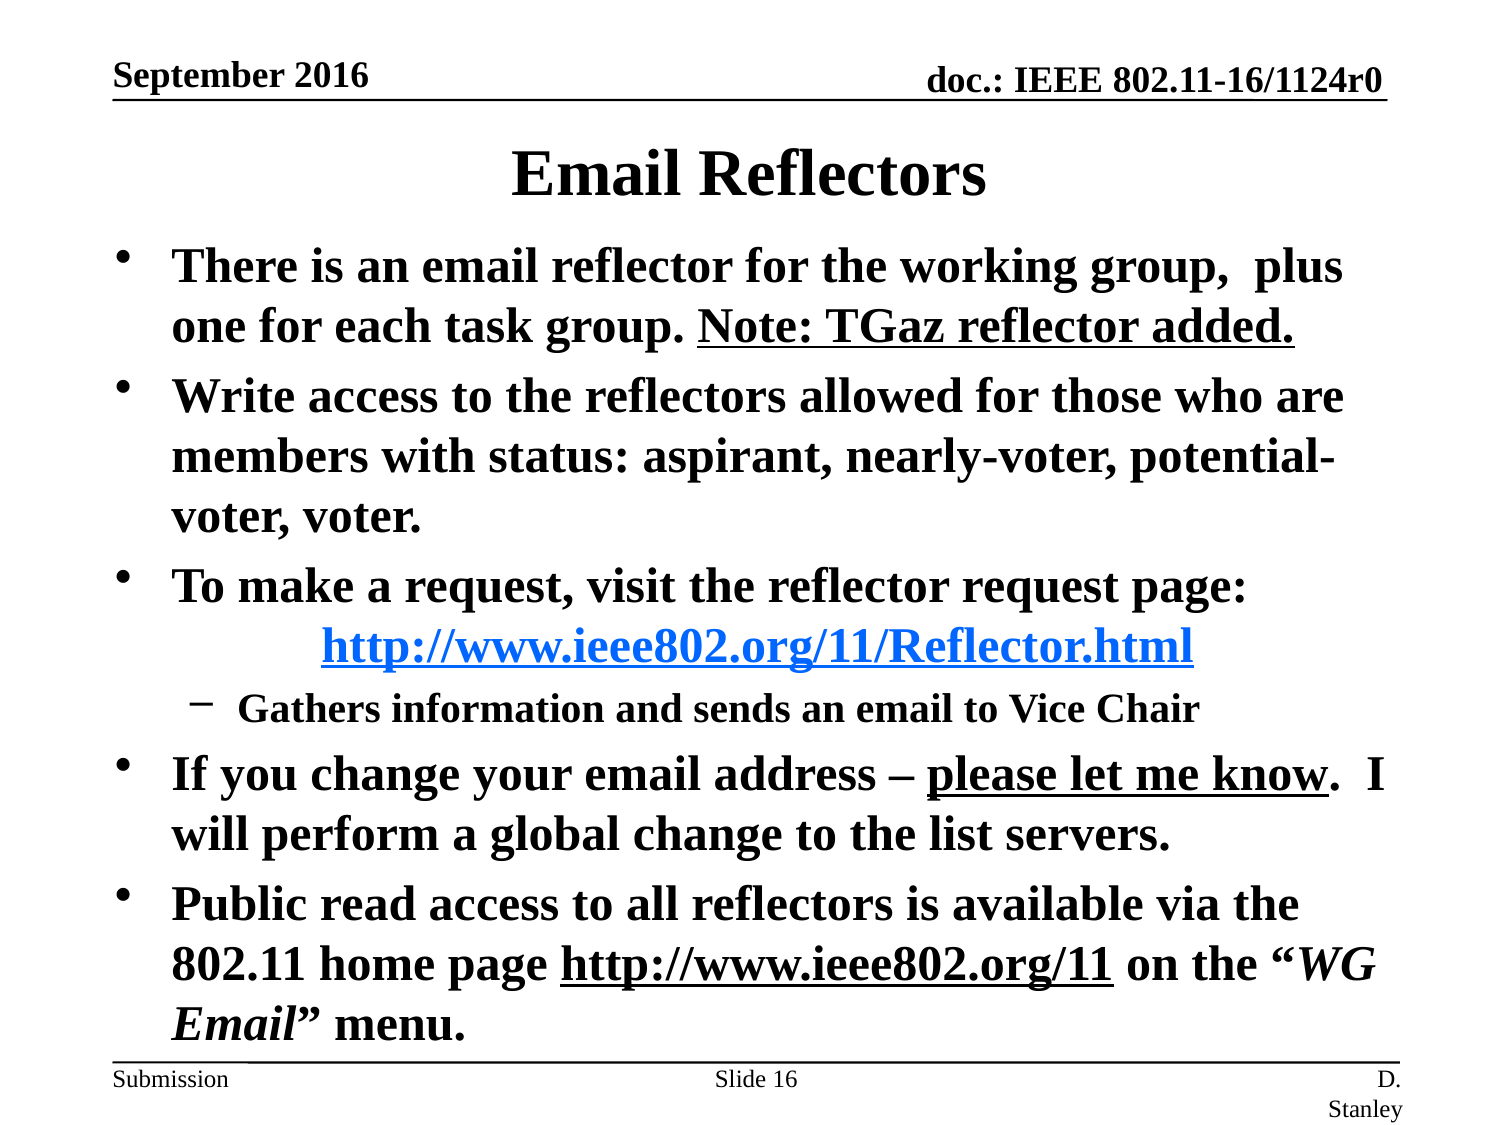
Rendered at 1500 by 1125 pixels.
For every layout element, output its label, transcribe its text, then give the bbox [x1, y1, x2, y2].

slide_number Slide 16 [712, 1061, 800, 1093]
footer D. Stanley, HP Enterprise [1324, 1063, 1402, 1093]
list There is an email reflector for the working group, plus one for each task group. Note: TGaz reflector added. Write access to the reflectors allowed for those who are members with status: aspirant, nearly-voter, potential-voter, voter. To make a request, visit the reflector request page: http://www.ieee802.org/11/Reflector.html Gathers information and sends an email to Vice Chair If you change your email address – please let me know. I will perform a global change to the list servers. Public read access to all reflectors is available via the 802.11 home page http://www.ieee802.org/11 on the “WG Email” menu. [99, 224, 1438, 1063]
title Email Reflectors [112, 112, 1388, 224]
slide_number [112, 49, 401, 96]
